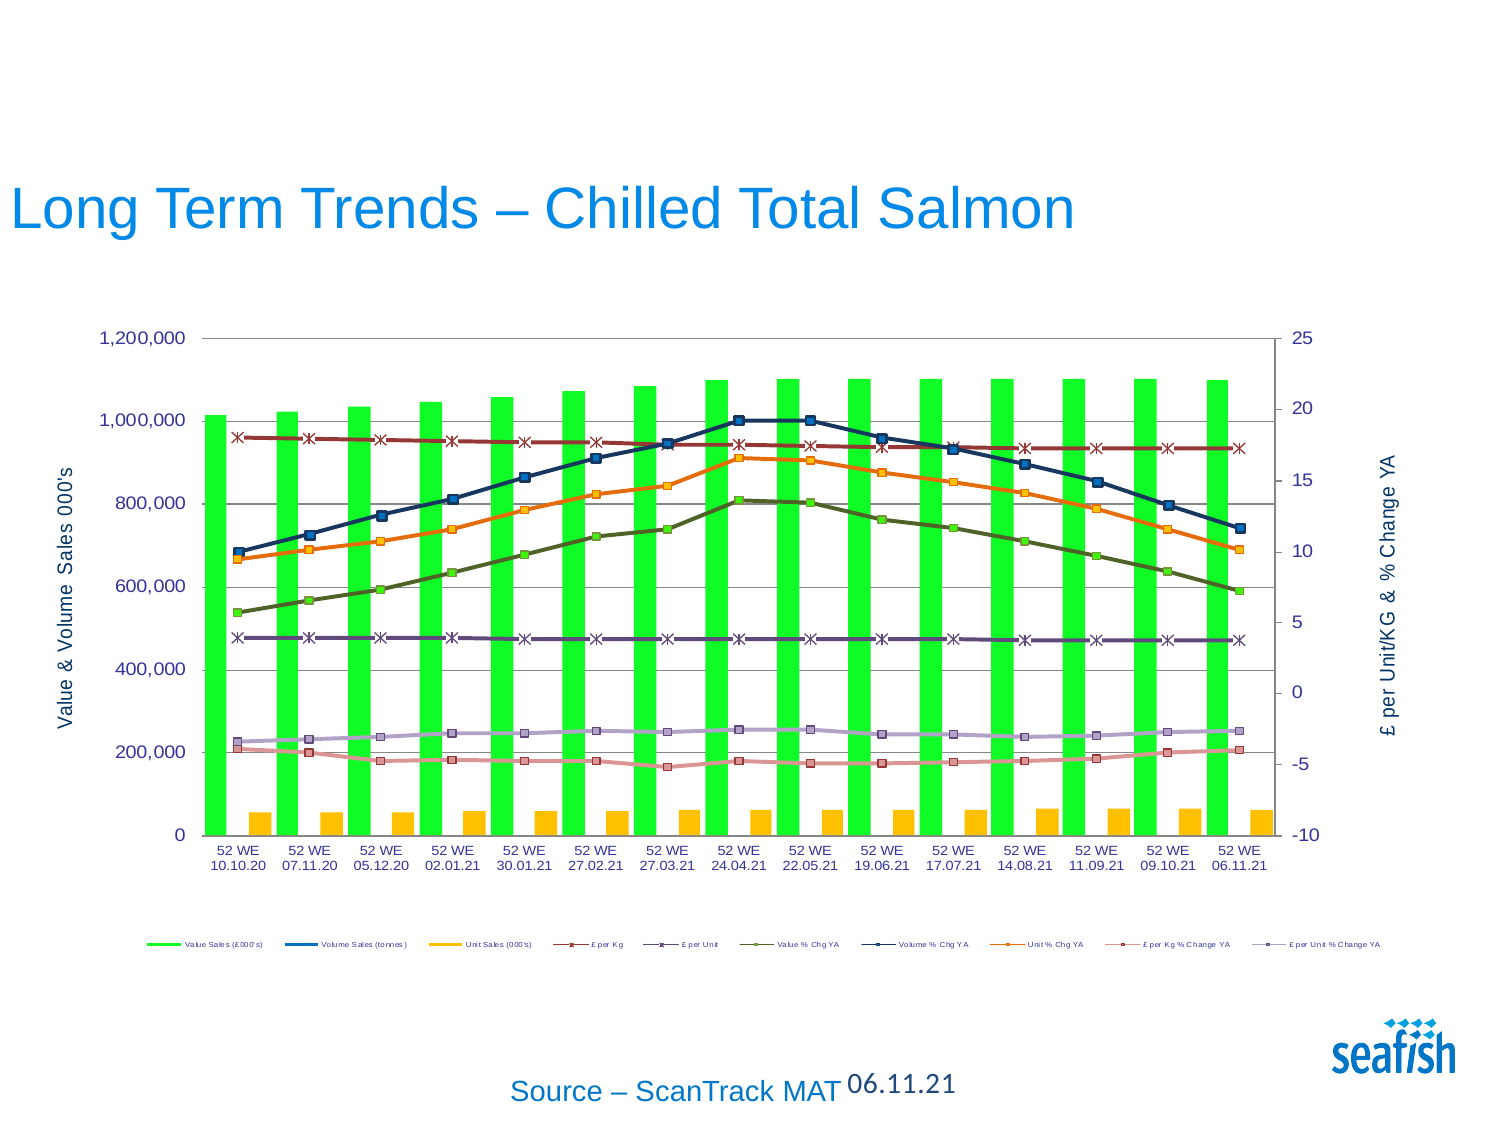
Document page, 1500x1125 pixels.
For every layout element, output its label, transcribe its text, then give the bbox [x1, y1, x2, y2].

picture [720, 1068, 1082, 1110]
text_box Source – ScanTrack MAT [0, 1064, 857, 1115]
title Long Term Trends – Chilled Total Salmon [0, 158, 1414, 253]
picture [1332, 1018, 1455, 1074]
picture [43, 286, 1448, 997]
picture [1407, 1018, 1417, 1022]
